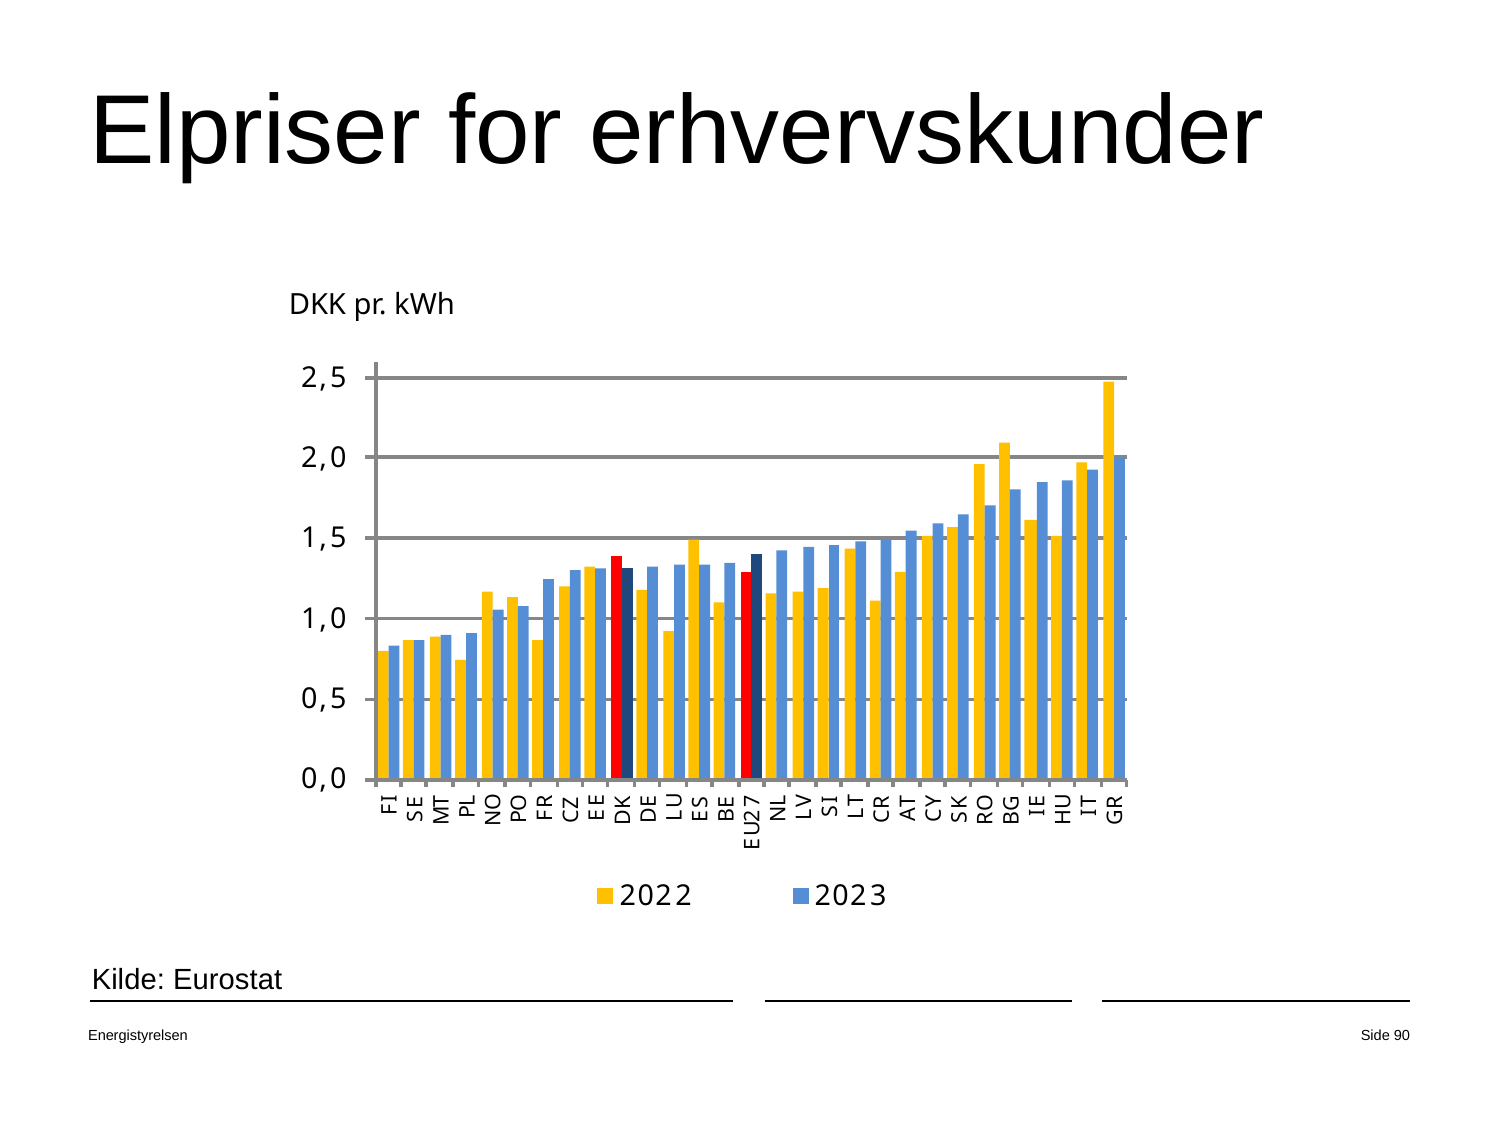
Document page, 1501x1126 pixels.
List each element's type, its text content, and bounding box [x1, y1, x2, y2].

slide_number Side 90 [1292, 1018, 1425, 1078]
picture [241, 321, 1195, 943]
footer Energistyrelsen [73, 1018, 549, 1078]
text_box DKK pr. kWh [274, 278, 593, 319]
title Elpriser for erhvervskunder [74, 80, 1425, 295]
text_box Kilde: Eurostat [77, 952, 337, 1003]
